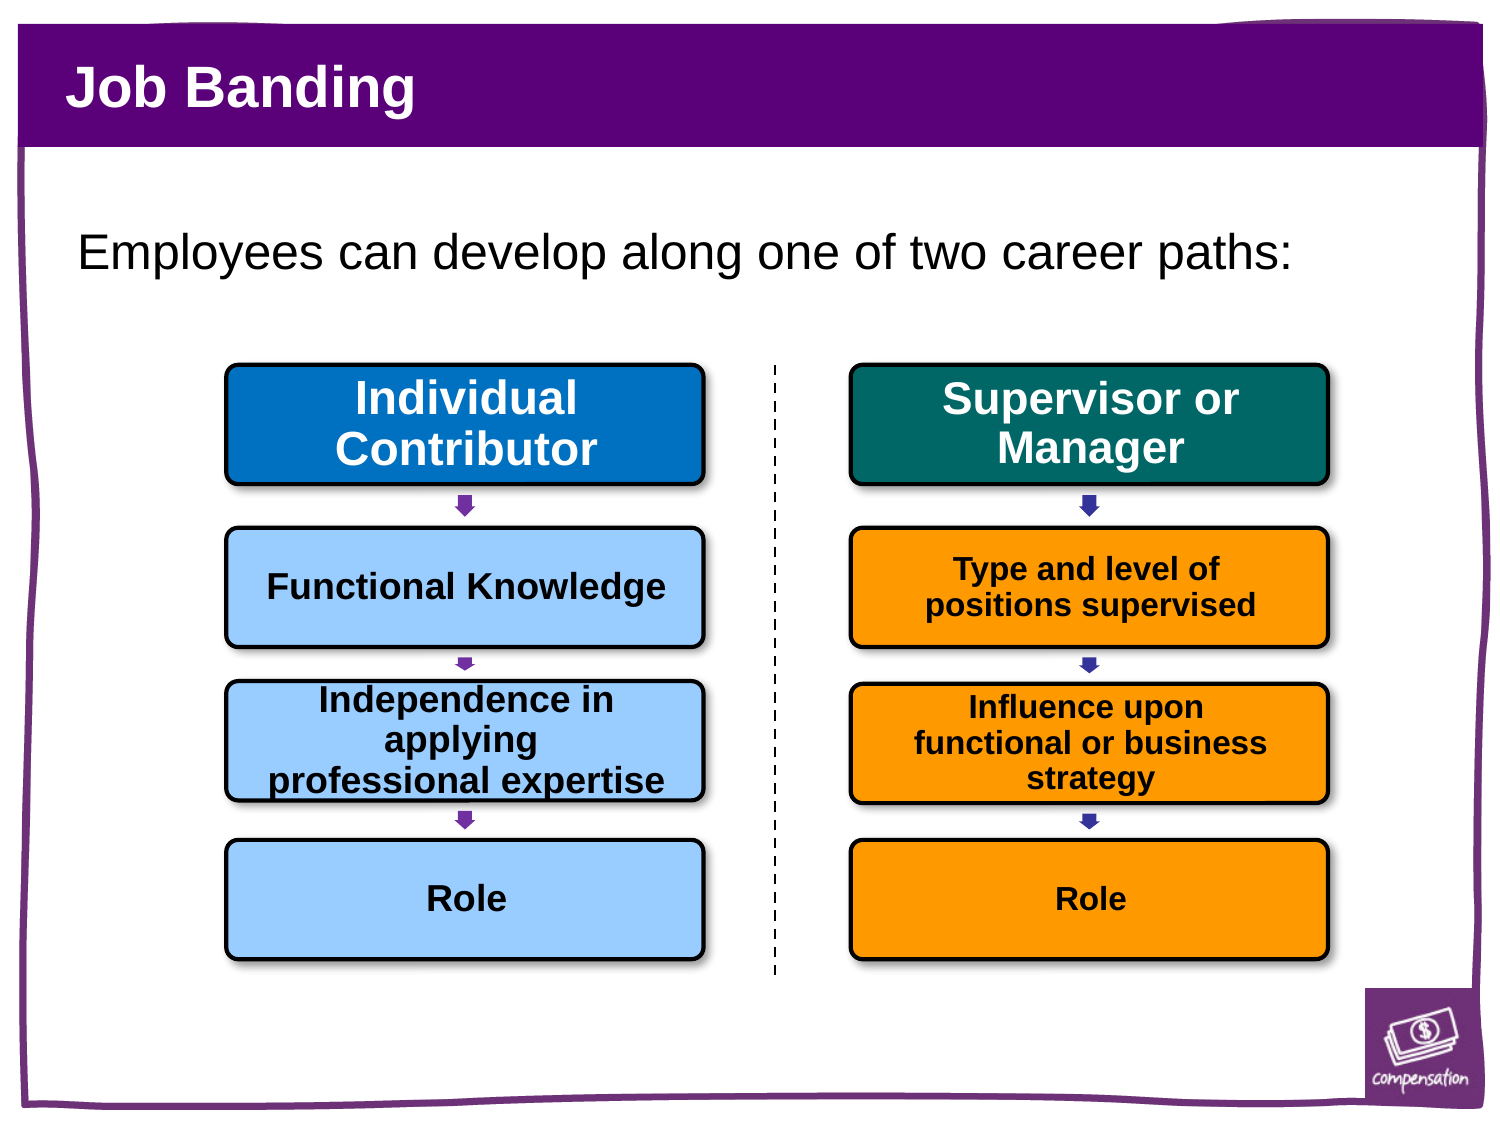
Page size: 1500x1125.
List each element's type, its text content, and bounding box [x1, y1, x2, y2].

text_box Employees can develop along one of two career paths: [62, 212, 1338, 365]
picture [12, 12, 1500, 1113]
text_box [776, 364, 1401, 968]
title Job Banding [50, 37, 1450, 130]
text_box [124, 364, 774, 968]
